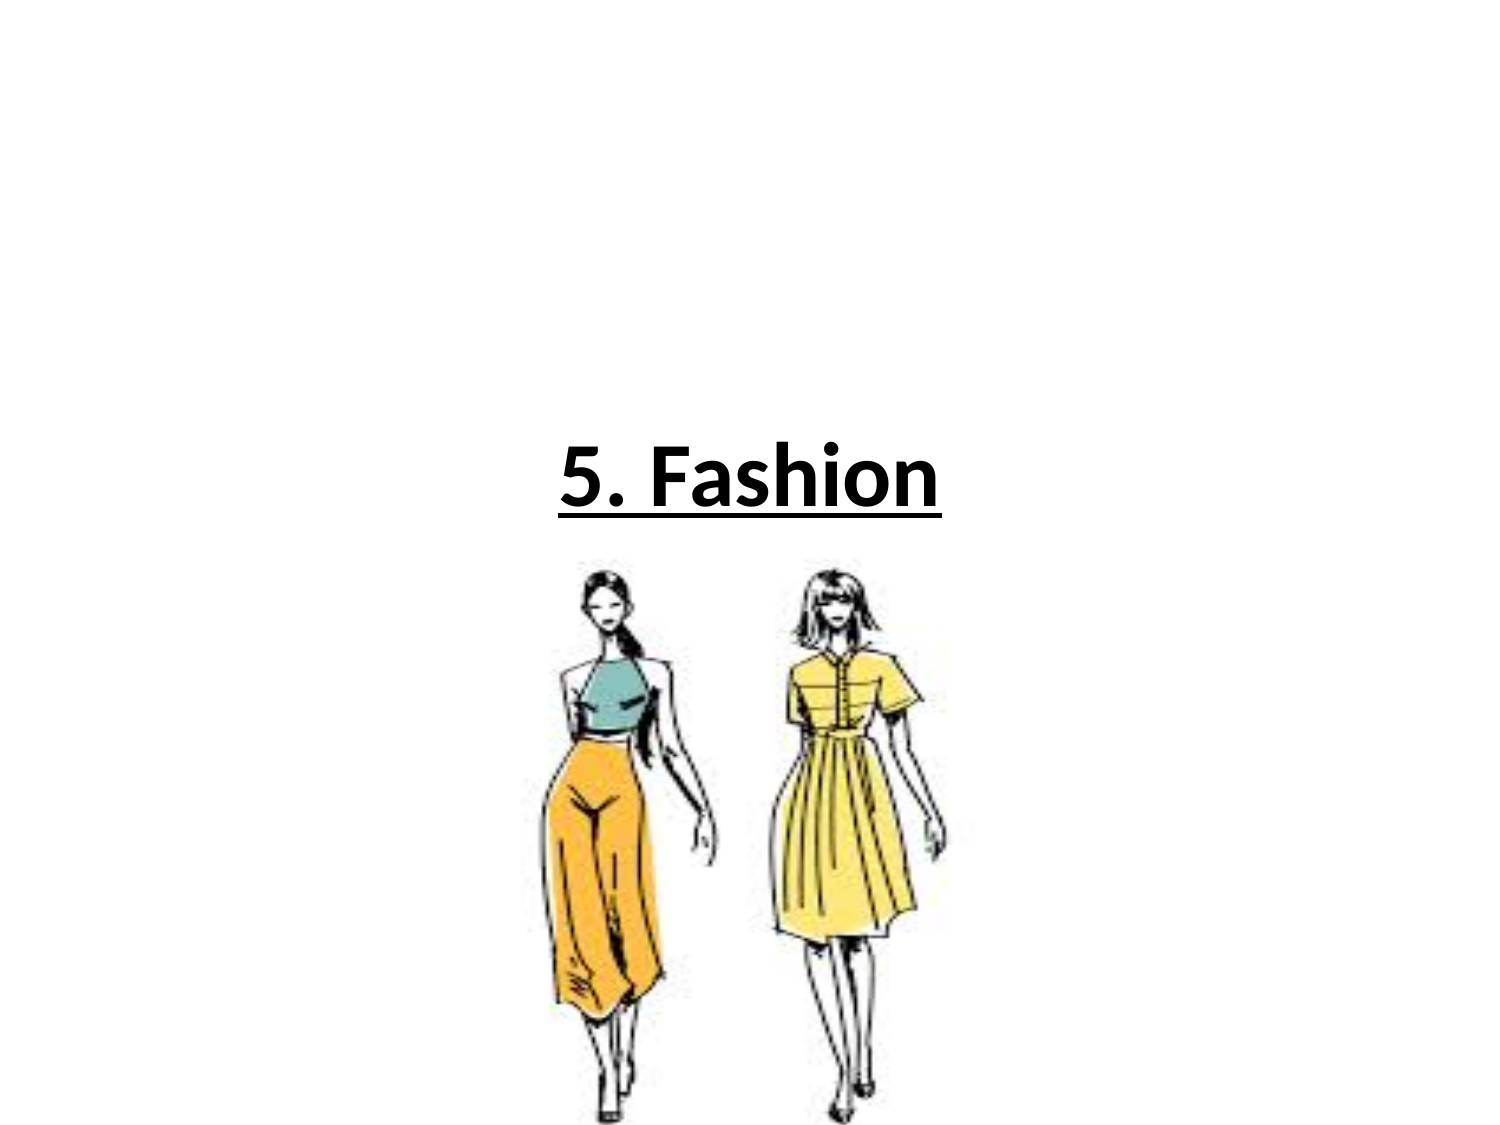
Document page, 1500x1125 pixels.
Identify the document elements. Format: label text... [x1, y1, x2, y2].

picture [324, 538, 1117, 1125]
title 5. Fashion [112, 349, 1388, 591]
